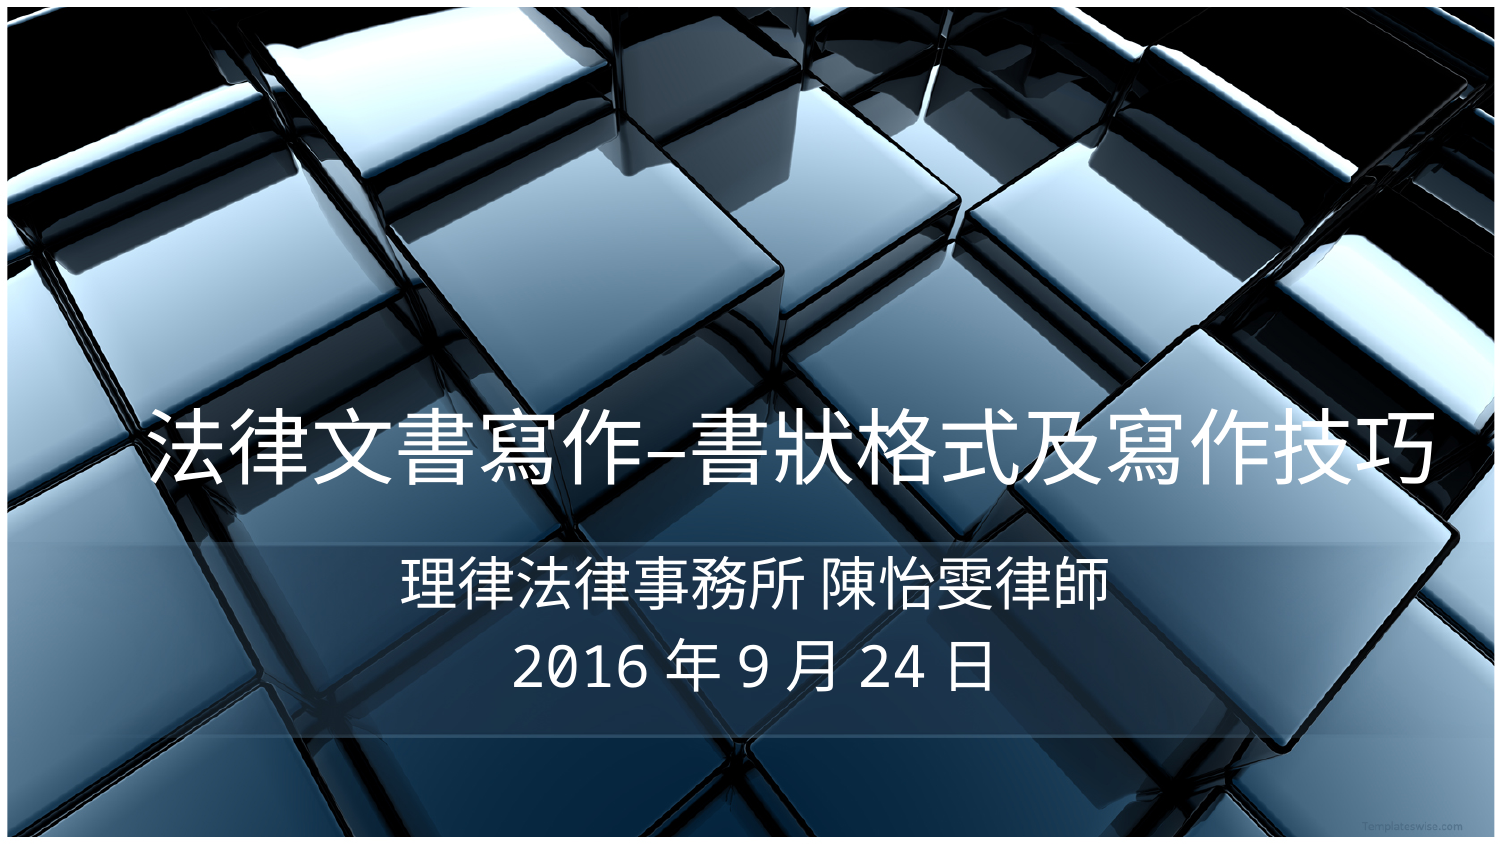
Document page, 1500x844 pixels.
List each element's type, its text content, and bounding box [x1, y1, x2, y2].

title 法律文書寫作–書狀格式及寫作技巧 [112, 362, 1471, 529]
picture [0, 0, 1500, 844]
subtitle 理律法律事務所 陳怡雯律師 2016年9月24日 [230, 540, 1281, 718]
